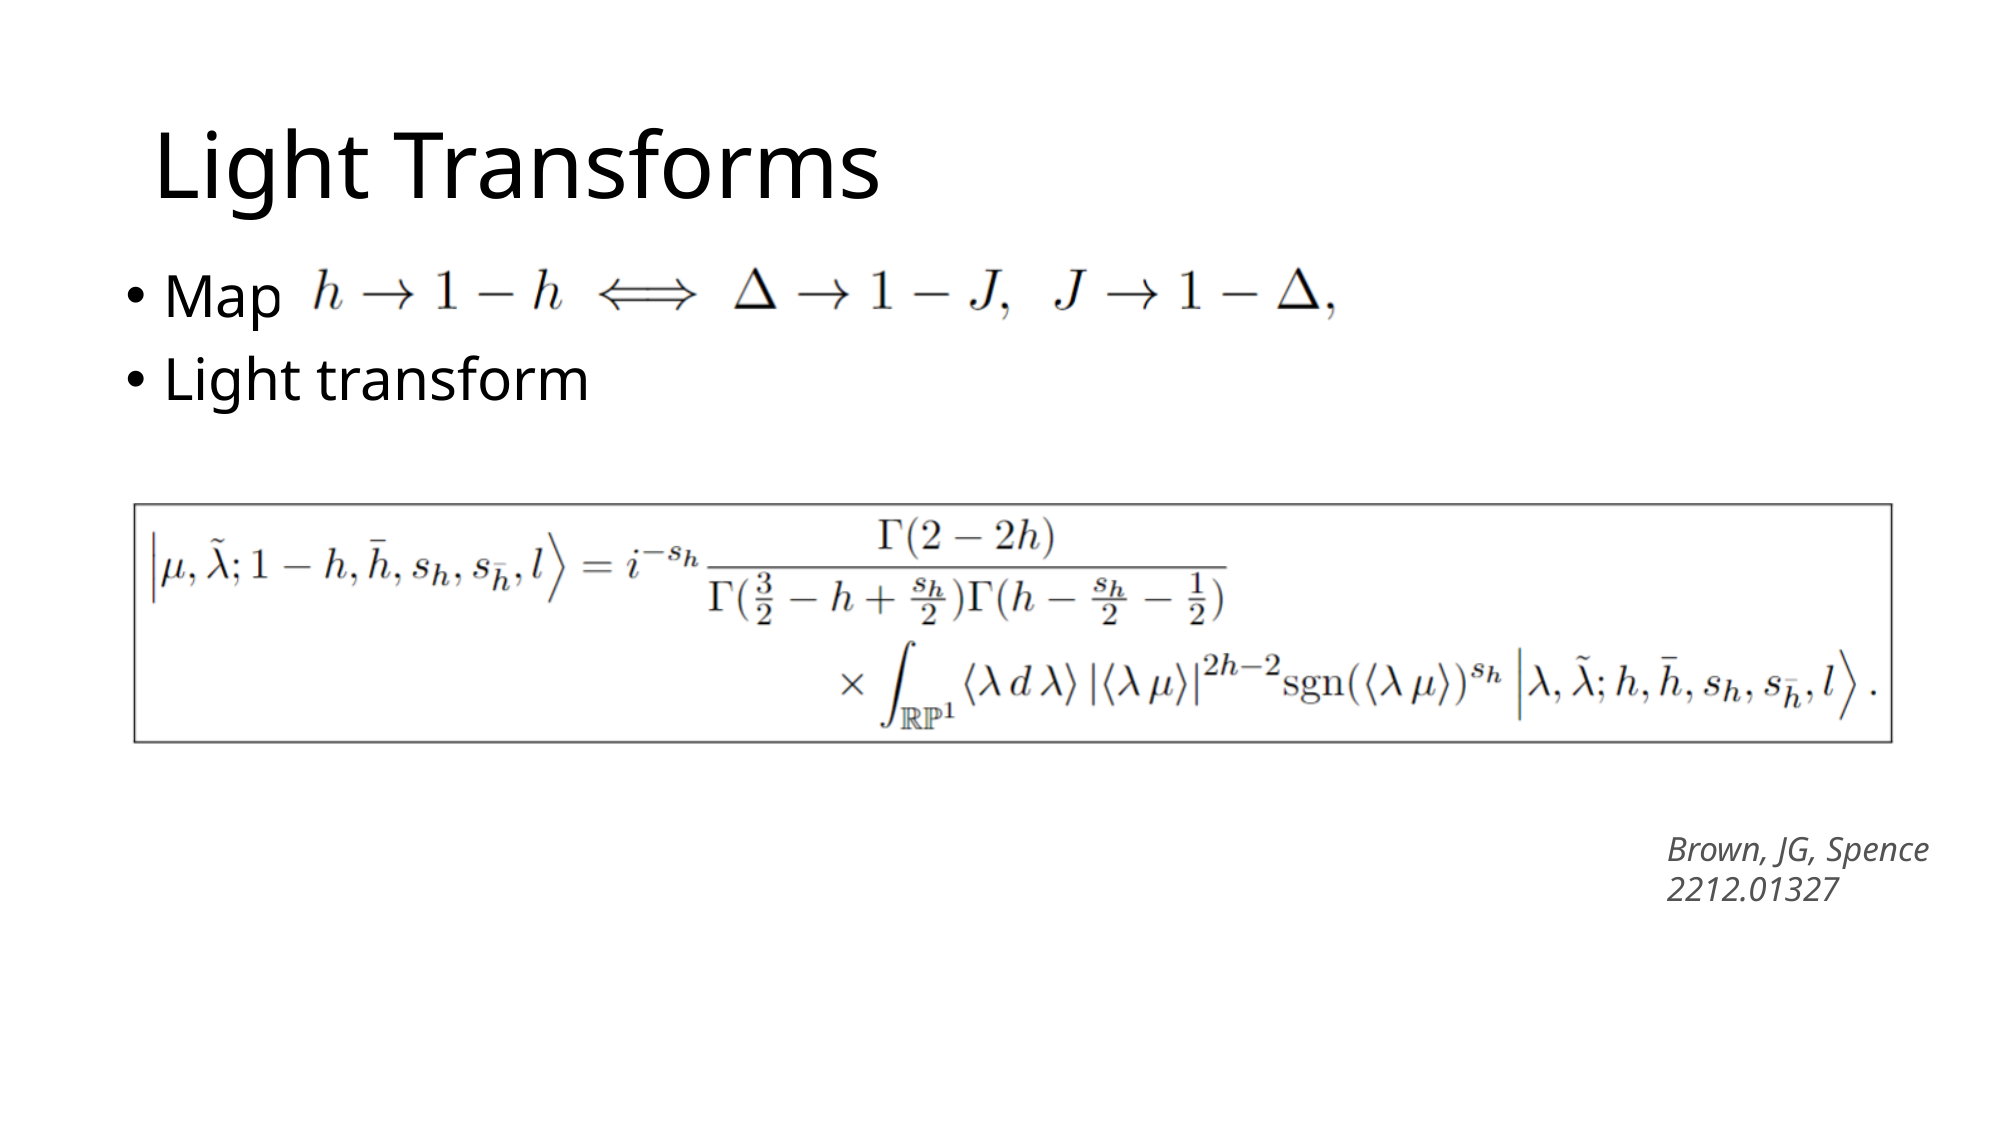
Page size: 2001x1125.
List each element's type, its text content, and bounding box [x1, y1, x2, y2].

text_box Brown, JG, Spence 2212.01327 [1910, 821, 2000, 916]
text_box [110, 221, 1910, 988]
title Light Transforms [137, 59, 1863, 221]
